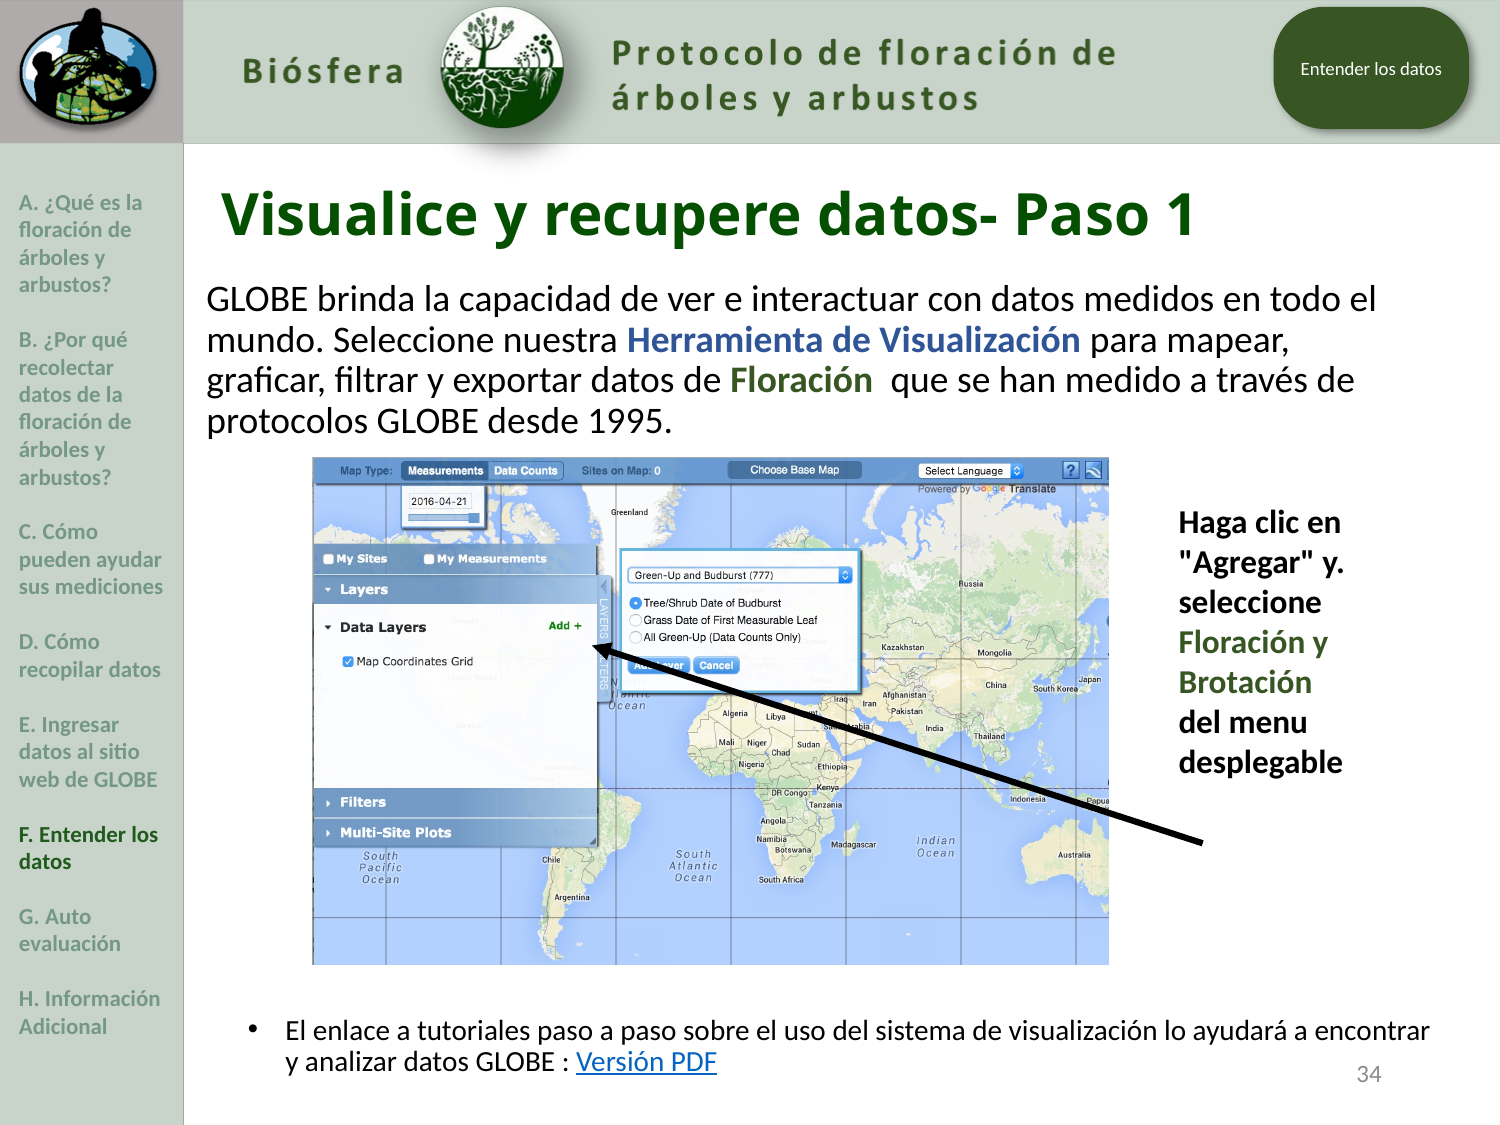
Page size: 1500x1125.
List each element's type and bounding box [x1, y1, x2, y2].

picture [0, 0, 1500, 1125]
text_box [591, 645, 1203, 844]
